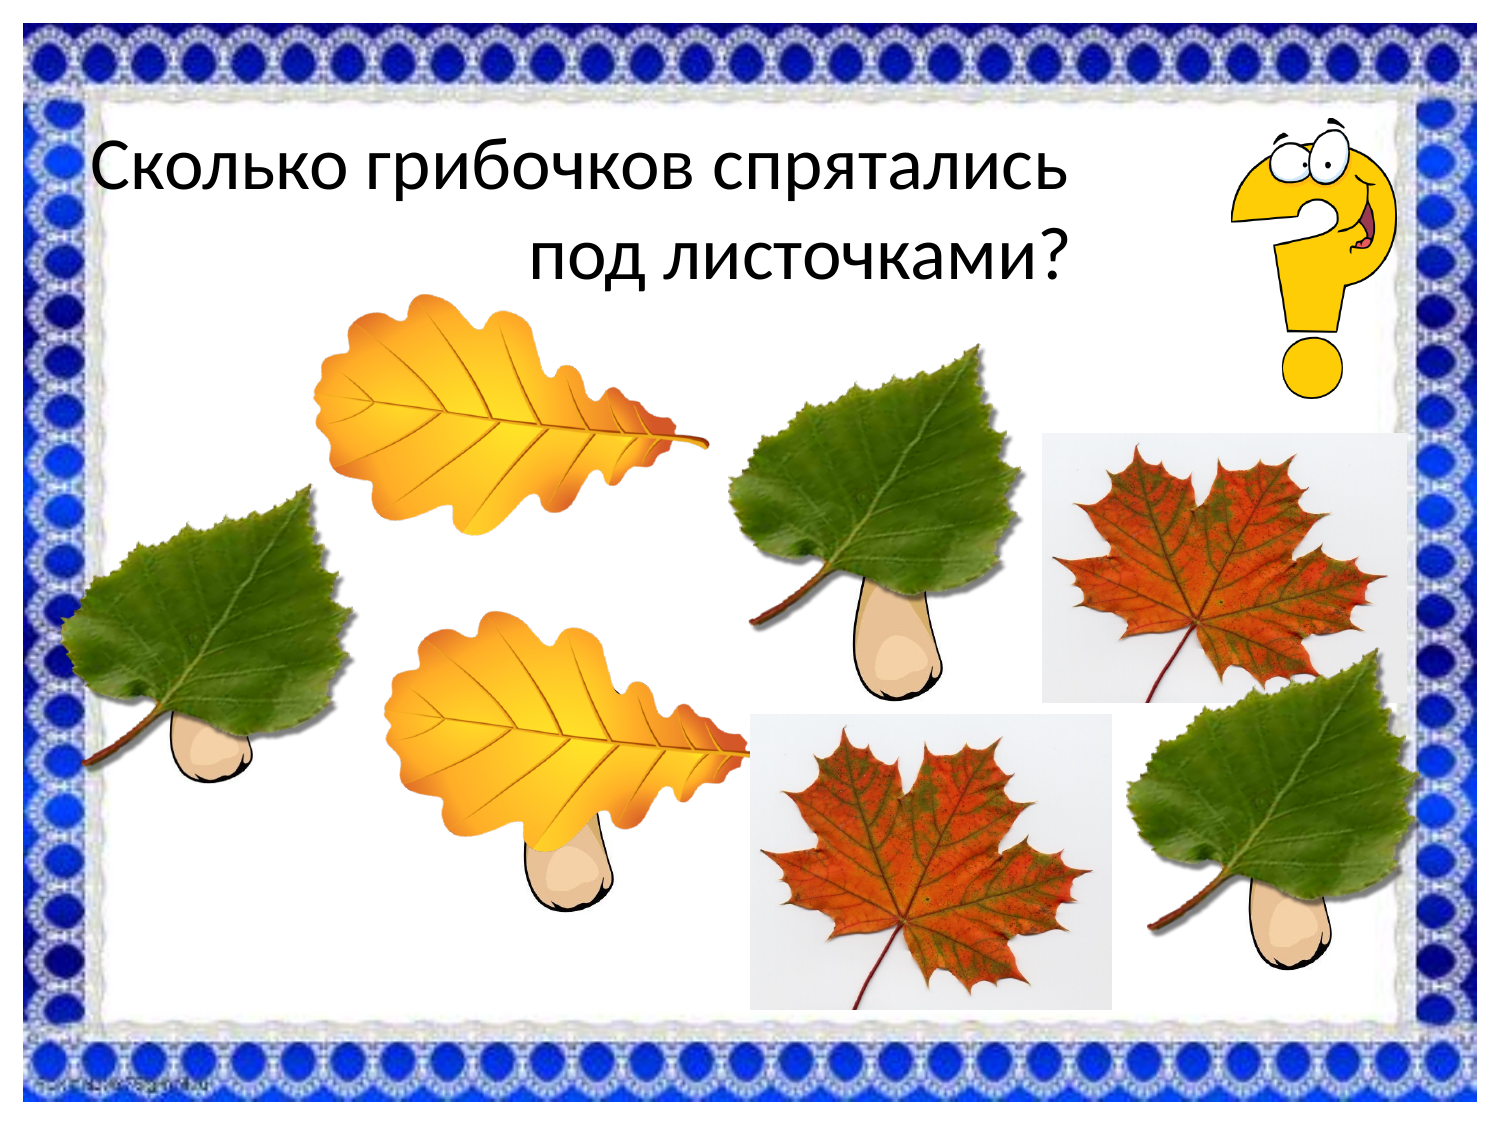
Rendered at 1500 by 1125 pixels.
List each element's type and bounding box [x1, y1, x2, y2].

list [392, 651, 774, 960]
picture [23, 23, 1477, 1102]
